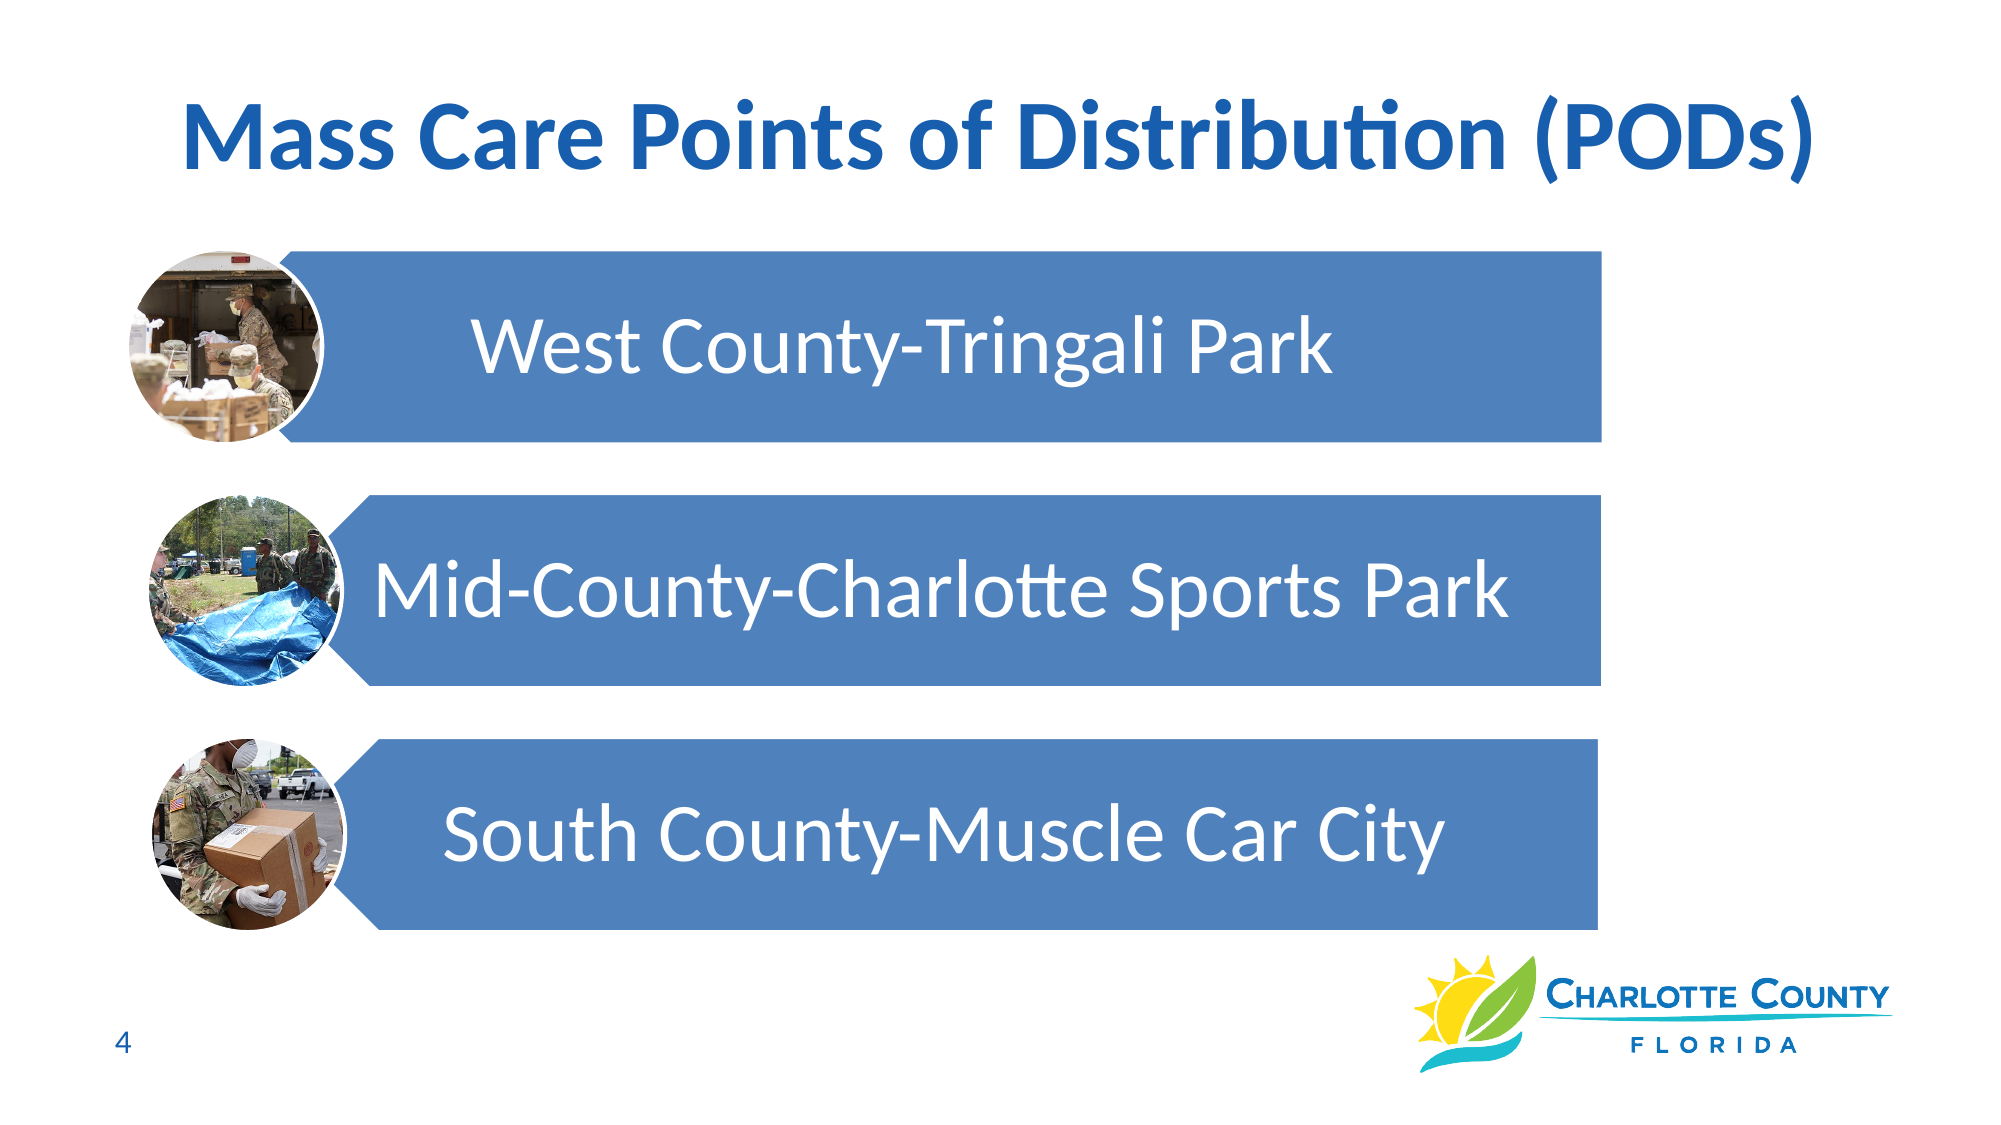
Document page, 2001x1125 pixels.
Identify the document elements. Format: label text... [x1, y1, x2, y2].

picture [1414, 955, 1893, 1073]
title Mass Care Points of Distribution (PODs) [108, 62, 1892, 248]
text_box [0, 248, 1917, 933]
slide_number 4 [99, 1006, 567, 1073]
